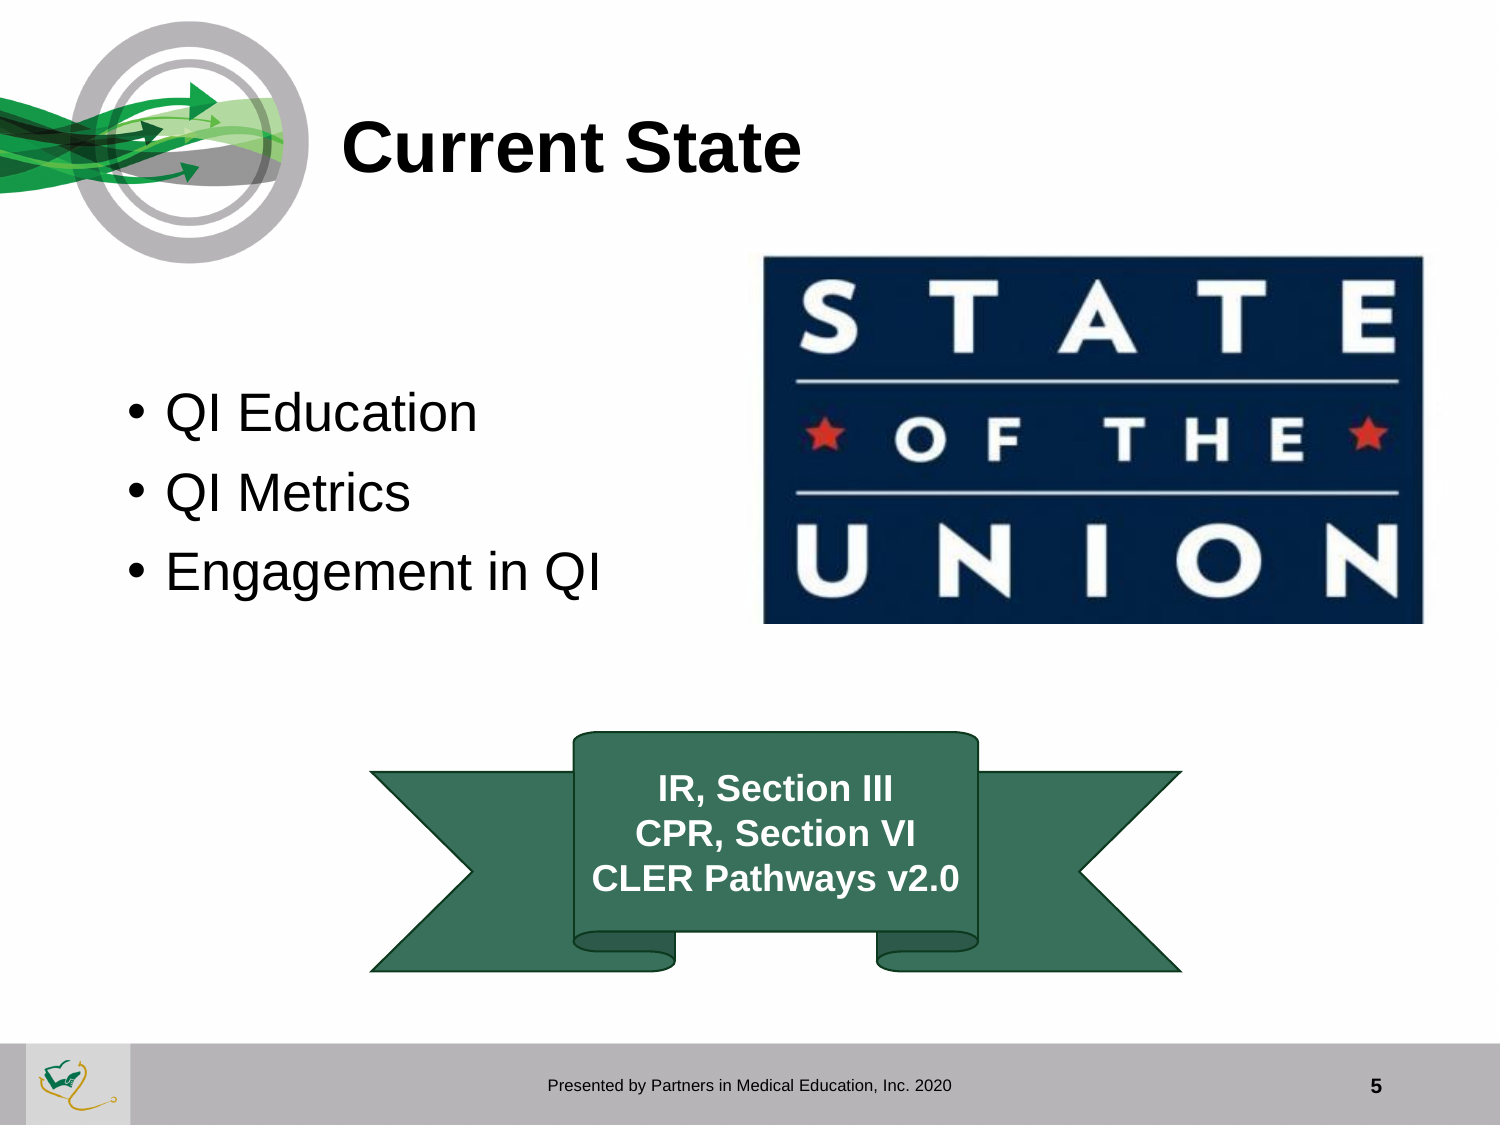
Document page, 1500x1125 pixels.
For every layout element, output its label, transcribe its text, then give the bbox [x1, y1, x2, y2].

list QI Education QI Metrics Engagement in QI [112, 377, 750, 1092]
text_box IR, Section III CPR, Section VI CLER Pathways v2.0 [368, 731, 1183, 973]
title Current State [326, 40, 1397, 258]
slide_number 5 [1059, 1055, 1397, 1116]
footer Presented by Partners in Medical Education, Inc. 2020 [496, 1055, 1004, 1116]
picture [0, 0, 1500, 1125]
